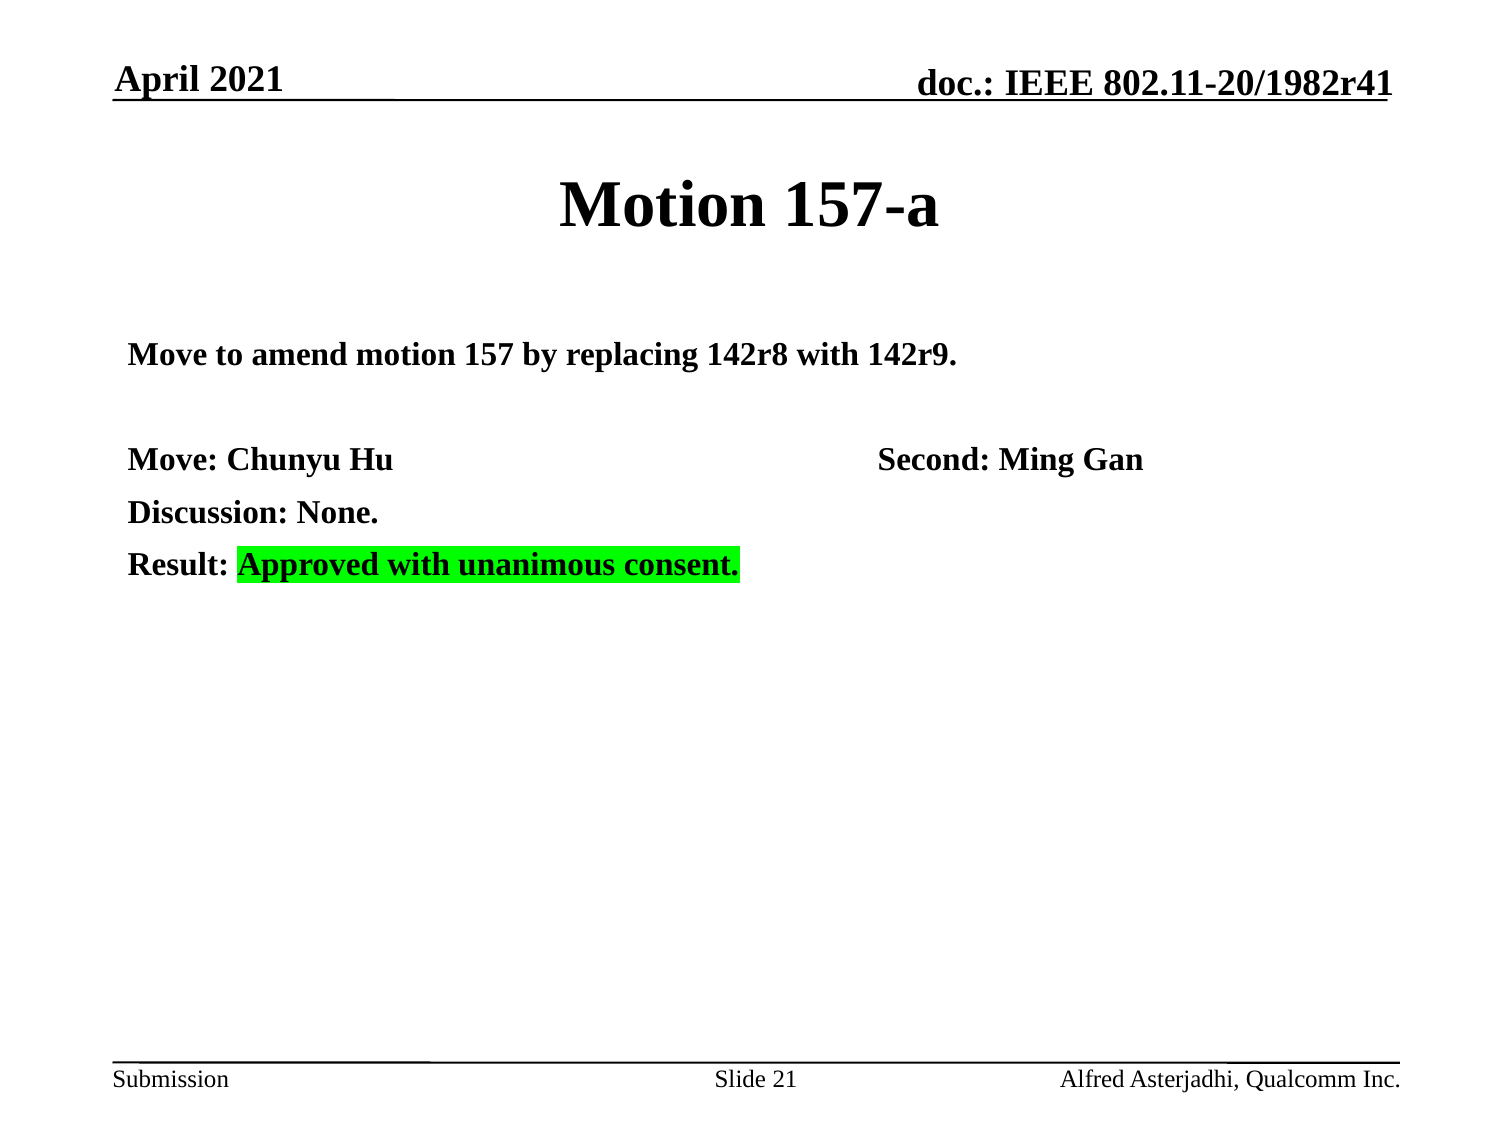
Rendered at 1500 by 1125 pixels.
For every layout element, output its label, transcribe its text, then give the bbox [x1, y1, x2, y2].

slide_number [114, 54, 423, 100]
footer Alfred Asterjadhi, Qualcomm Inc. [878, 1061, 1402, 1093]
list Move to amend motion 157 by replacing 142r8 with 142r9. Move: Chunyu Hu Second: Ming Gan Discussion: None. Result: Approved with unanimous consent. [112, 324, 1388, 1000]
slide_number Slide 21 [712, 1061, 800, 1123]
title Motion 157-a [112, 112, 1388, 288]
